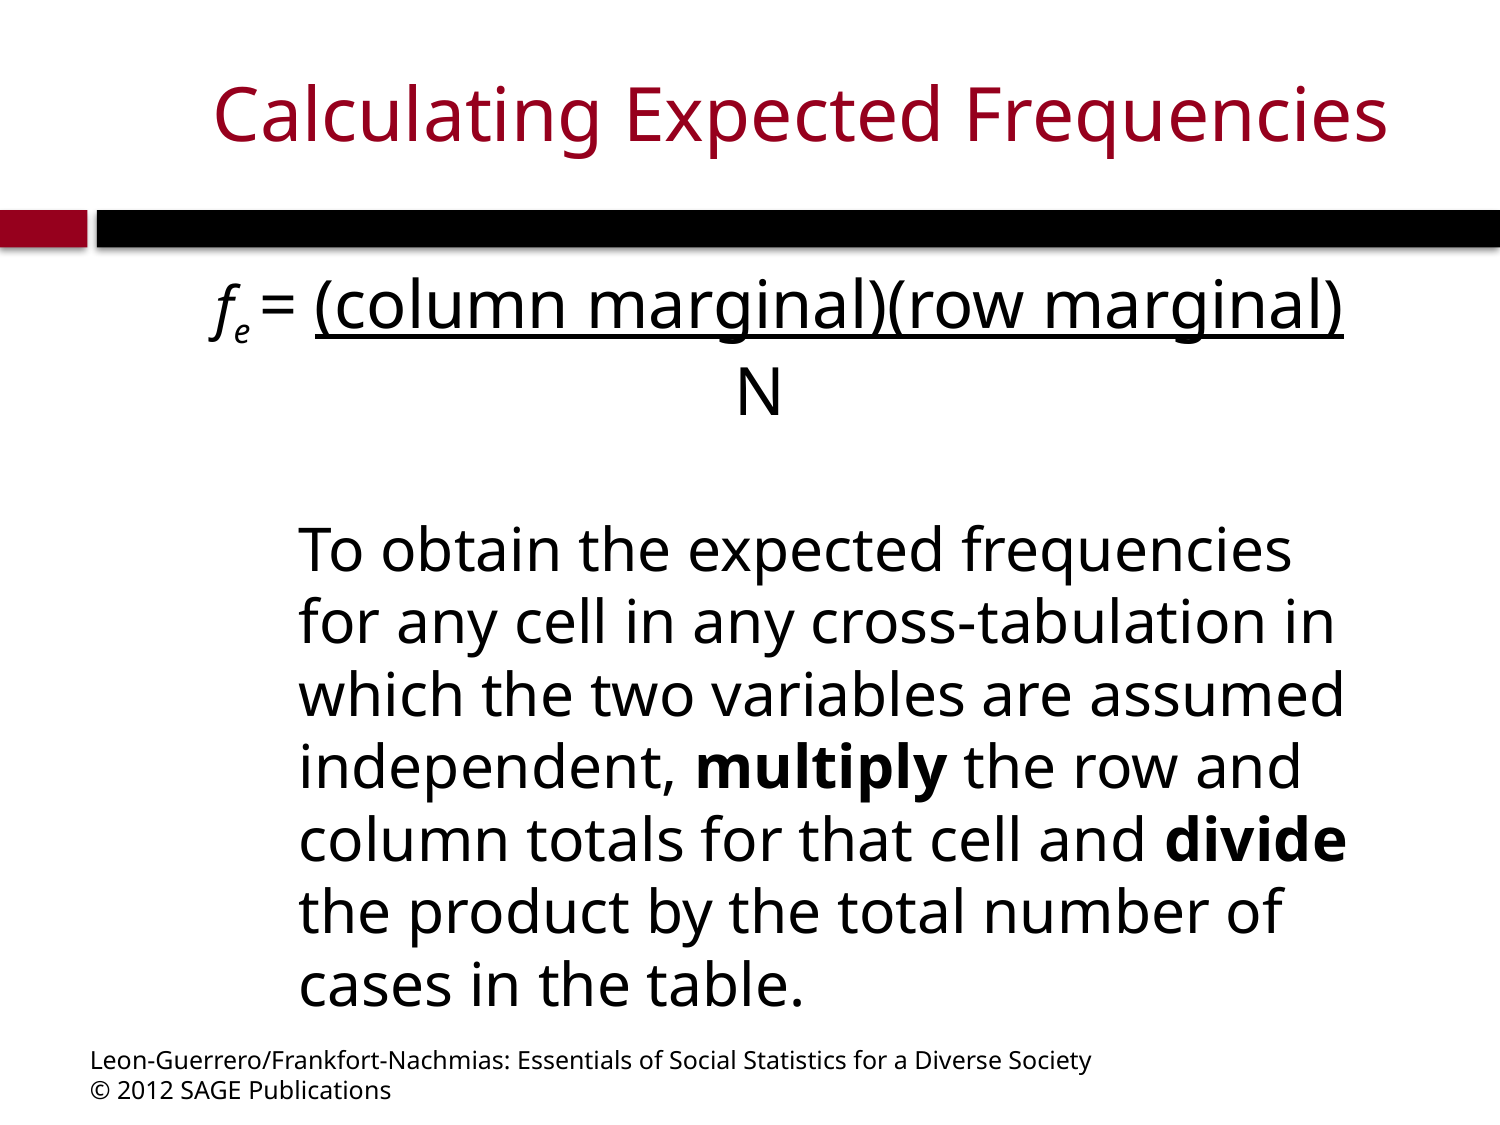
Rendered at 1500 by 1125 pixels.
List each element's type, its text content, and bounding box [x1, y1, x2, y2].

title Calculating Expected Frequencies [198, 53, 1474, 169]
list To obtain the expected frequencies for any cell in any cross-tabulation in which the two variables are assumed independent, multiply the row and column totals for that cell and divide the product by the total number of cases in the table. [231, 503, 1385, 1077]
text_box fe = (column marginal)(row marginal) N [200, 258, 1500, 438]
